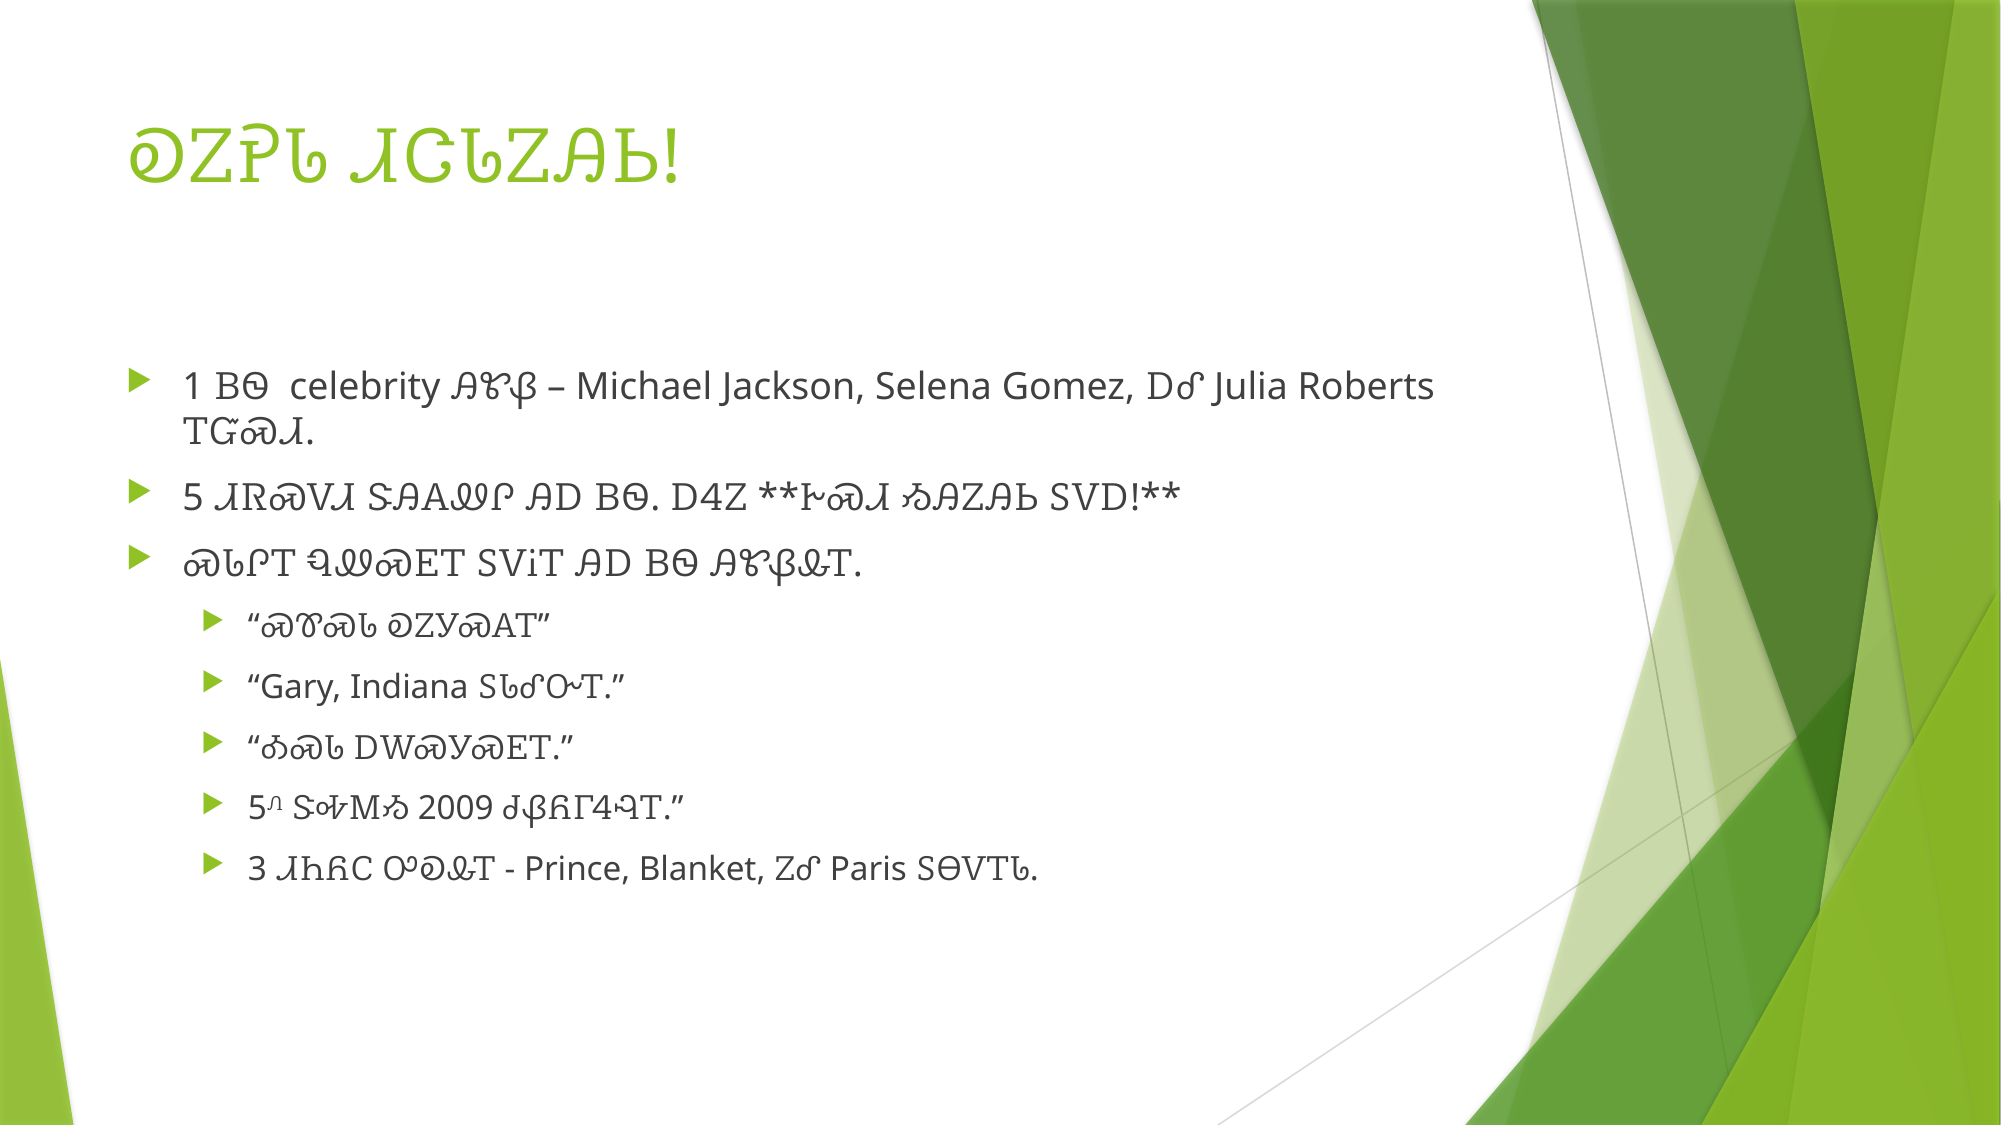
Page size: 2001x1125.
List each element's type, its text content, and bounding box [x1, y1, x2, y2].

title ᎧᏃᎮᏓ ᏗᏣᏓᏃᎯᏏ! [111, 99, 1522, 317]
list 1 ᏴᏫ celebrity ᎯᏑᏰ – Michael Jackson, Selena Gomez, ᎠᎴ Julia Roberts ᎢᏳᏍᏗ. 5 ᏗᏒᏍᏙᏗ ᏕᎯᎪᏪᎵ ᎯᎠ ᏴᏫ. ᎠᏎᏃ **ᎨᏍᏗ ᏱᎯᏃᎯᏏ ᏚᏙᎠ!** ᏍᏓᎵᎢ ᏄᏪᏍᎬᎢ ᏚᏙᎥᎢ ᎯᎠ ᏴᏫ ᎯᏑᏰᎲᎢ. “ᏍᏈᏍᏓ ᎧᏃᎩᏍᎪᎢ” “Gary, Indiana ᏚᏓᎴᏅᎢ.” “ᎣᏍᏓ ᎠᎳᏍᎩᏍᎬᎢ.” 5Ꮑ ᏕᎭᎷᏱ 2009 ᏧᏰᏲᎱᏎᎸᎢ.” 3 ᏗᏂᏲᏟ ᎤᎧᎲᎢ - Prince, Blanket, ᏃᎴ Paris ᏚᎾᏙᎢᏓ. [111, 354, 1522, 992]
